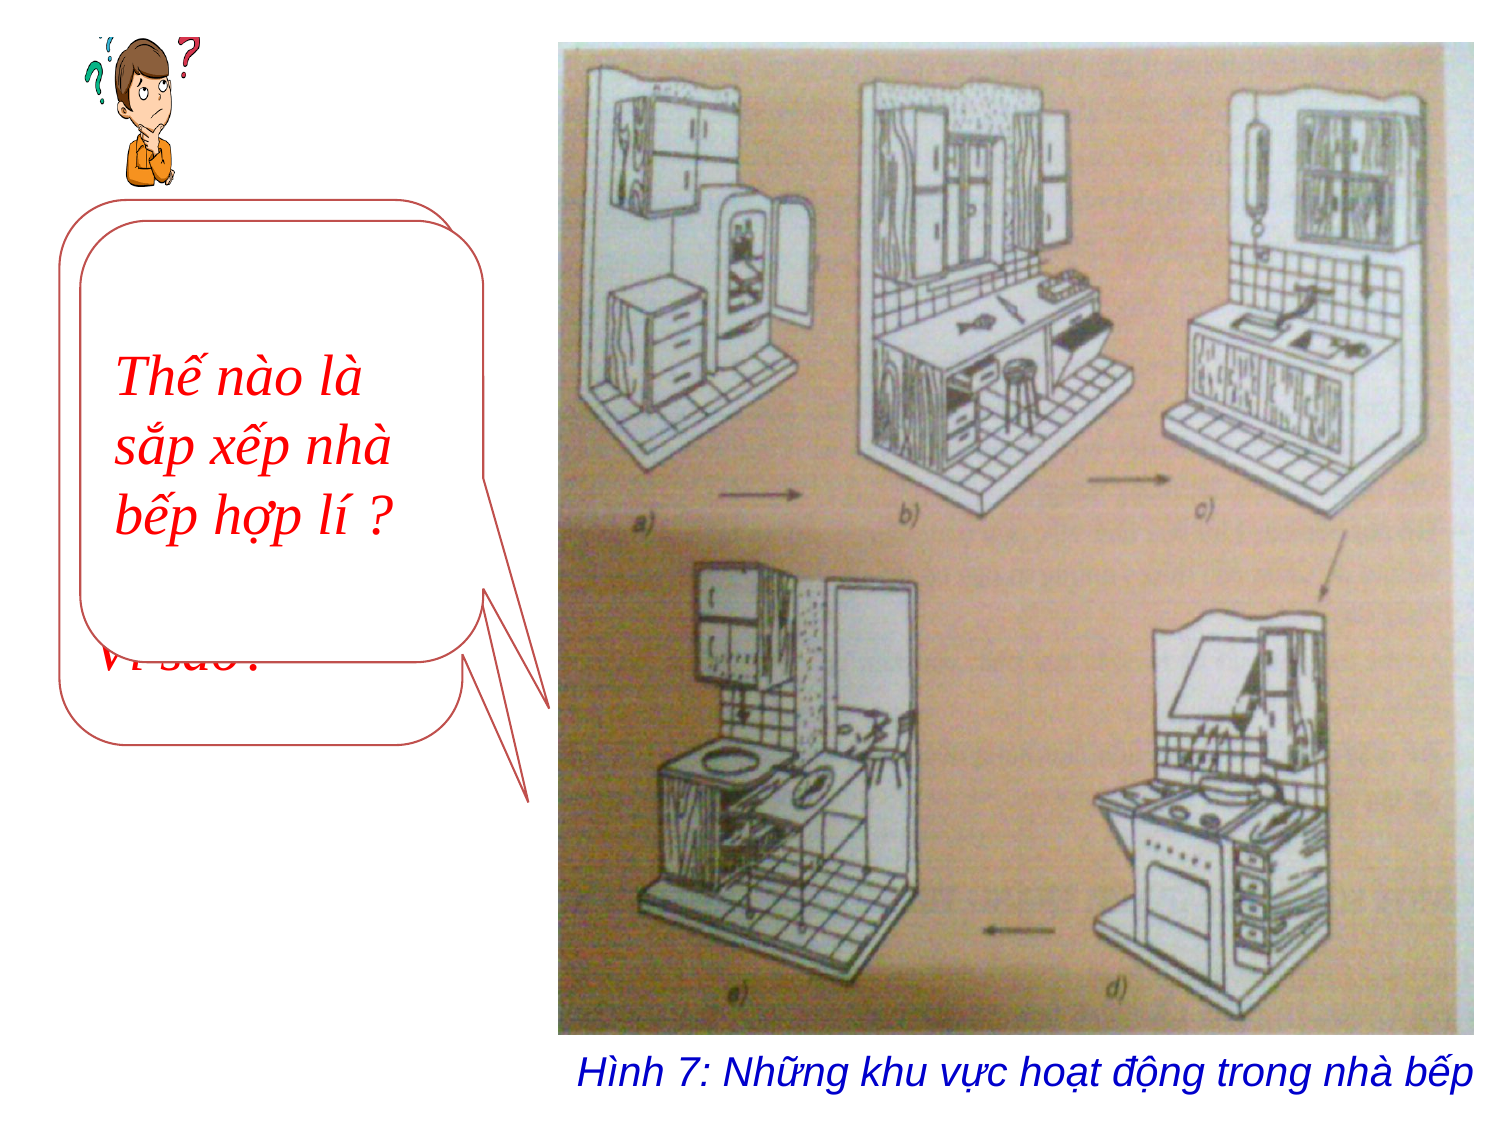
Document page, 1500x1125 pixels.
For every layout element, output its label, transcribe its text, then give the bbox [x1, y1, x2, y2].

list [51, 37, 250, 192]
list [558, 42, 1474, 1035]
text_box Các khu vực được sắp xếp theo chiều mũi tên đã hợp lý chưa? Vì sao? [58, 198, 530, 803]
title Hình 7: Những khu vực hoạt động trong nhà bếp [549, 1034, 1490, 1106]
text_box Thế nào là sắp xếp nhà bếp hợp lí ? [79, 219, 551, 710]
